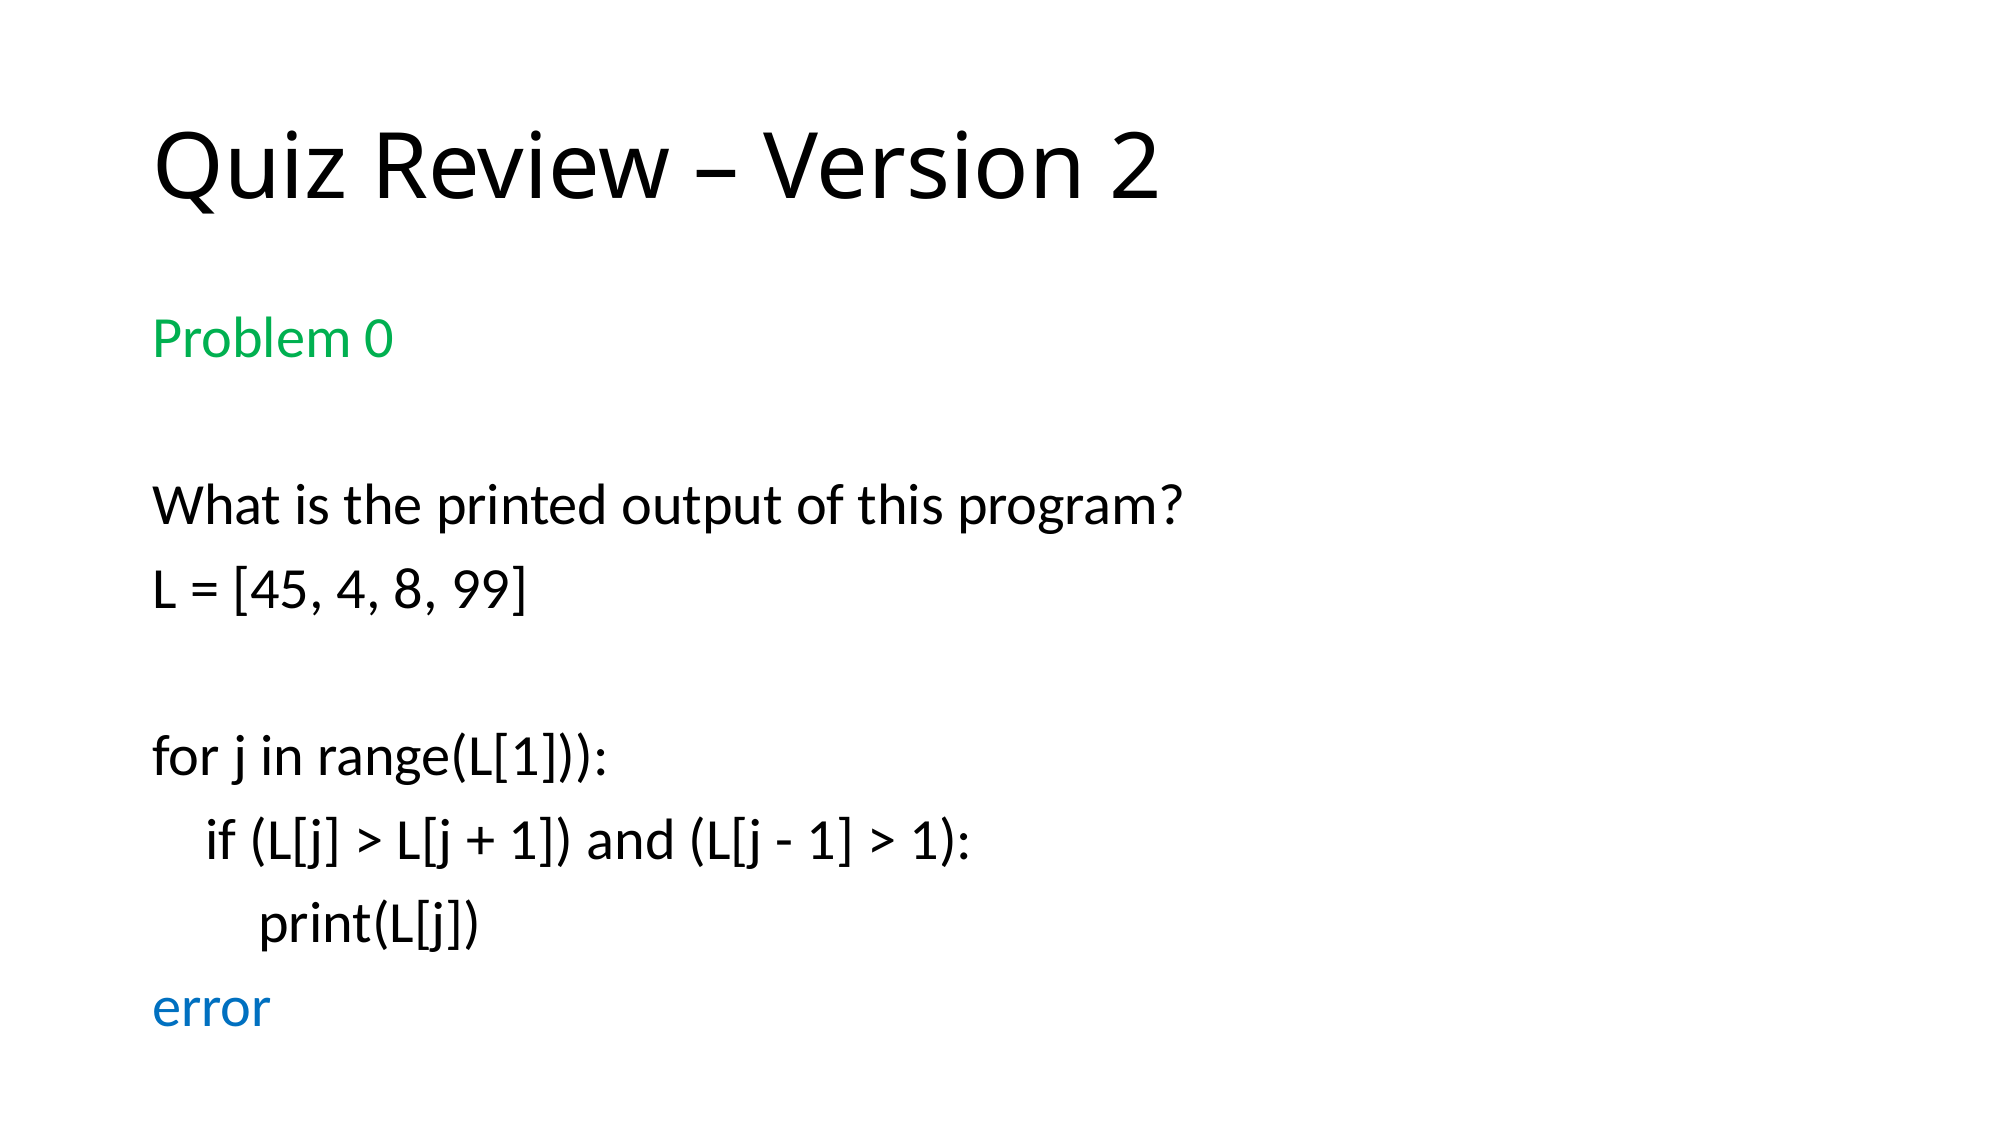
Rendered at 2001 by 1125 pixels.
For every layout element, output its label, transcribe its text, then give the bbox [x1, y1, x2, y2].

title Quiz Review – Version 2 [137, 59, 1863, 278]
list Problem 0 What is the printed output of this program? L = [45, 4, 8, 99] for j in range(L[1])): if (L[j] > L[j + 1]) and (L[j - 1] > 1): print(L[j]) error [137, 299, 1863, 1085]
